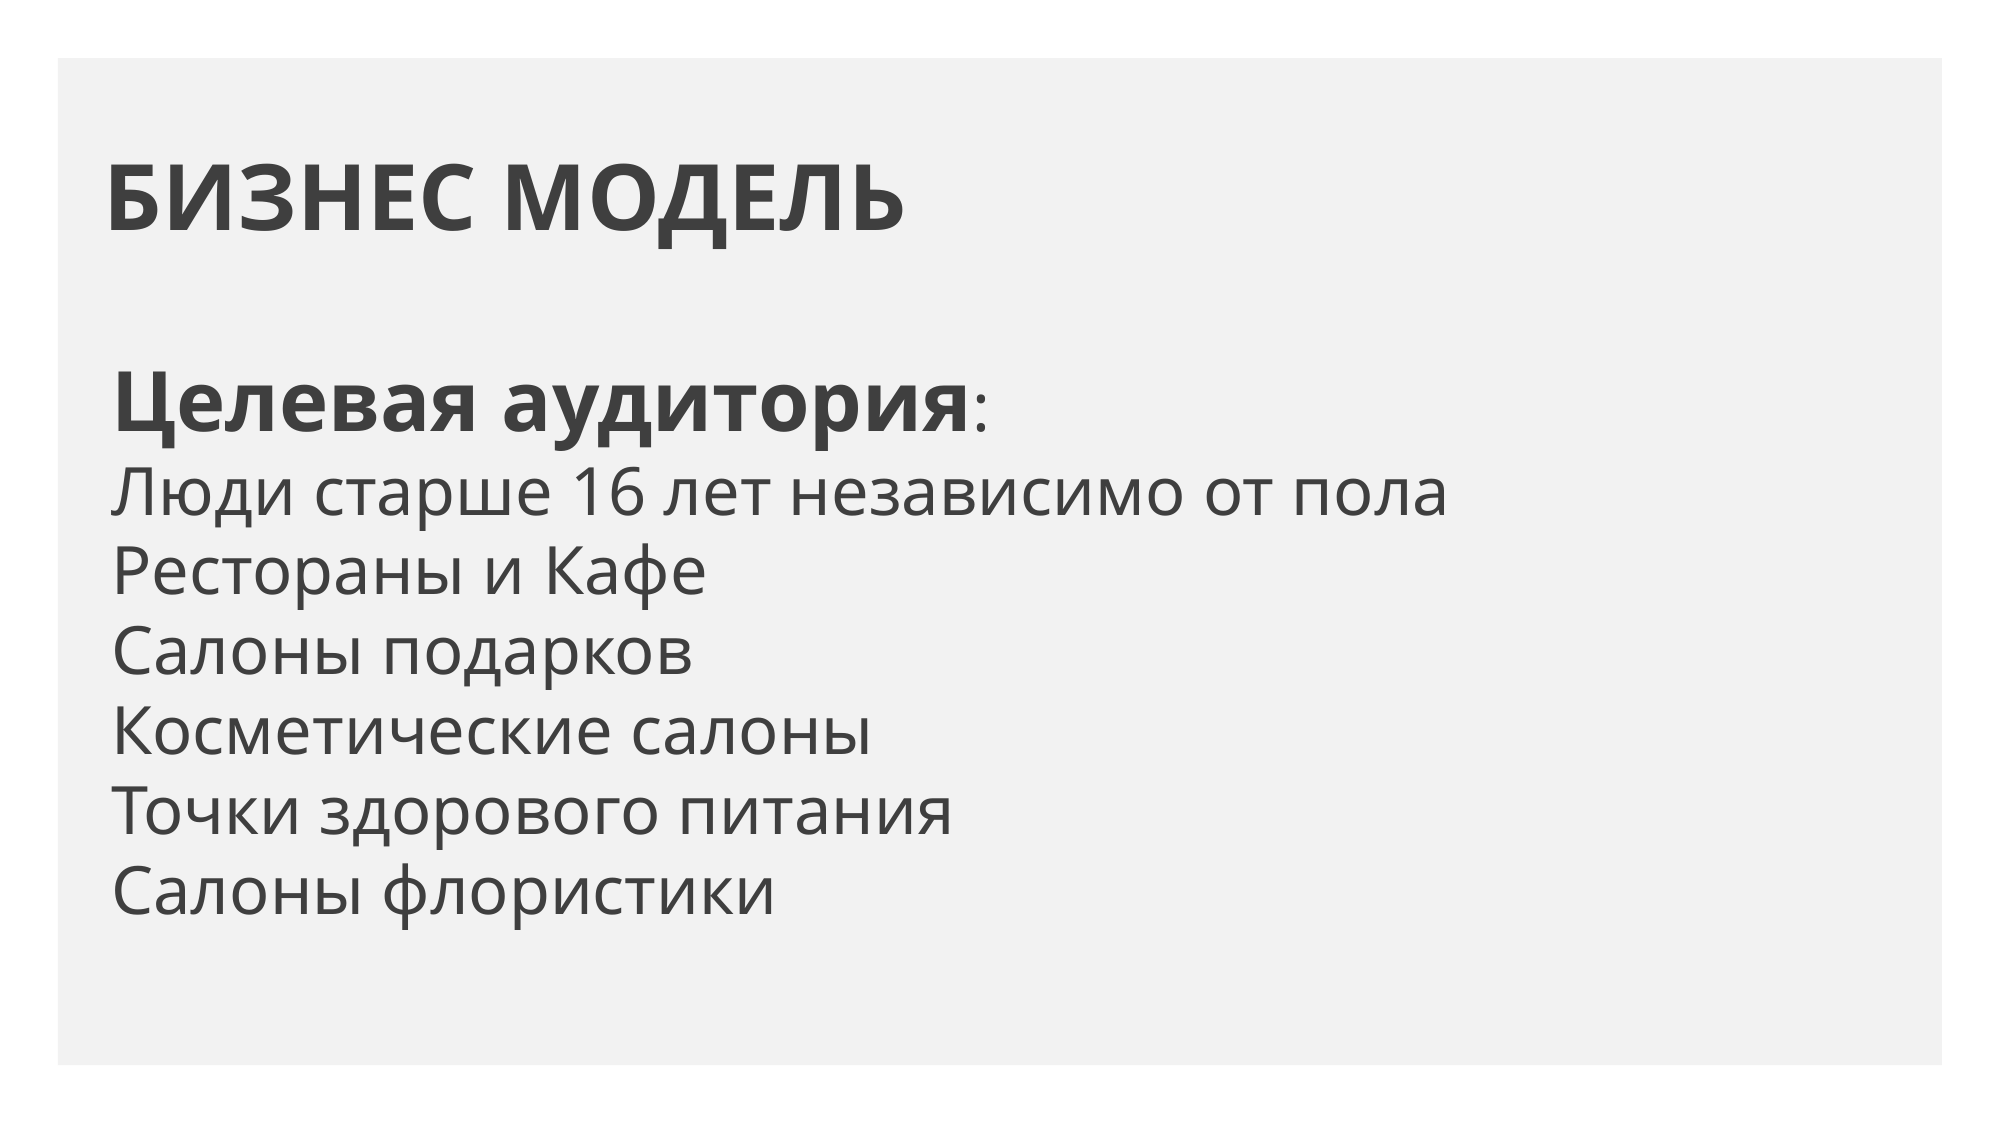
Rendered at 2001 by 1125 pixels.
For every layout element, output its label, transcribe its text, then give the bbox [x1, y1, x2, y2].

title БИЗНЕС МОДЕЛЬ [88, 92, 1814, 310]
text_box Целевая аудитория: Люди старше 16 лет независимо от пола Рестораны и Кафе Салоны подарков Косметические салоны Точки здорового питания Салоны флористики [96, 340, 1466, 936]
